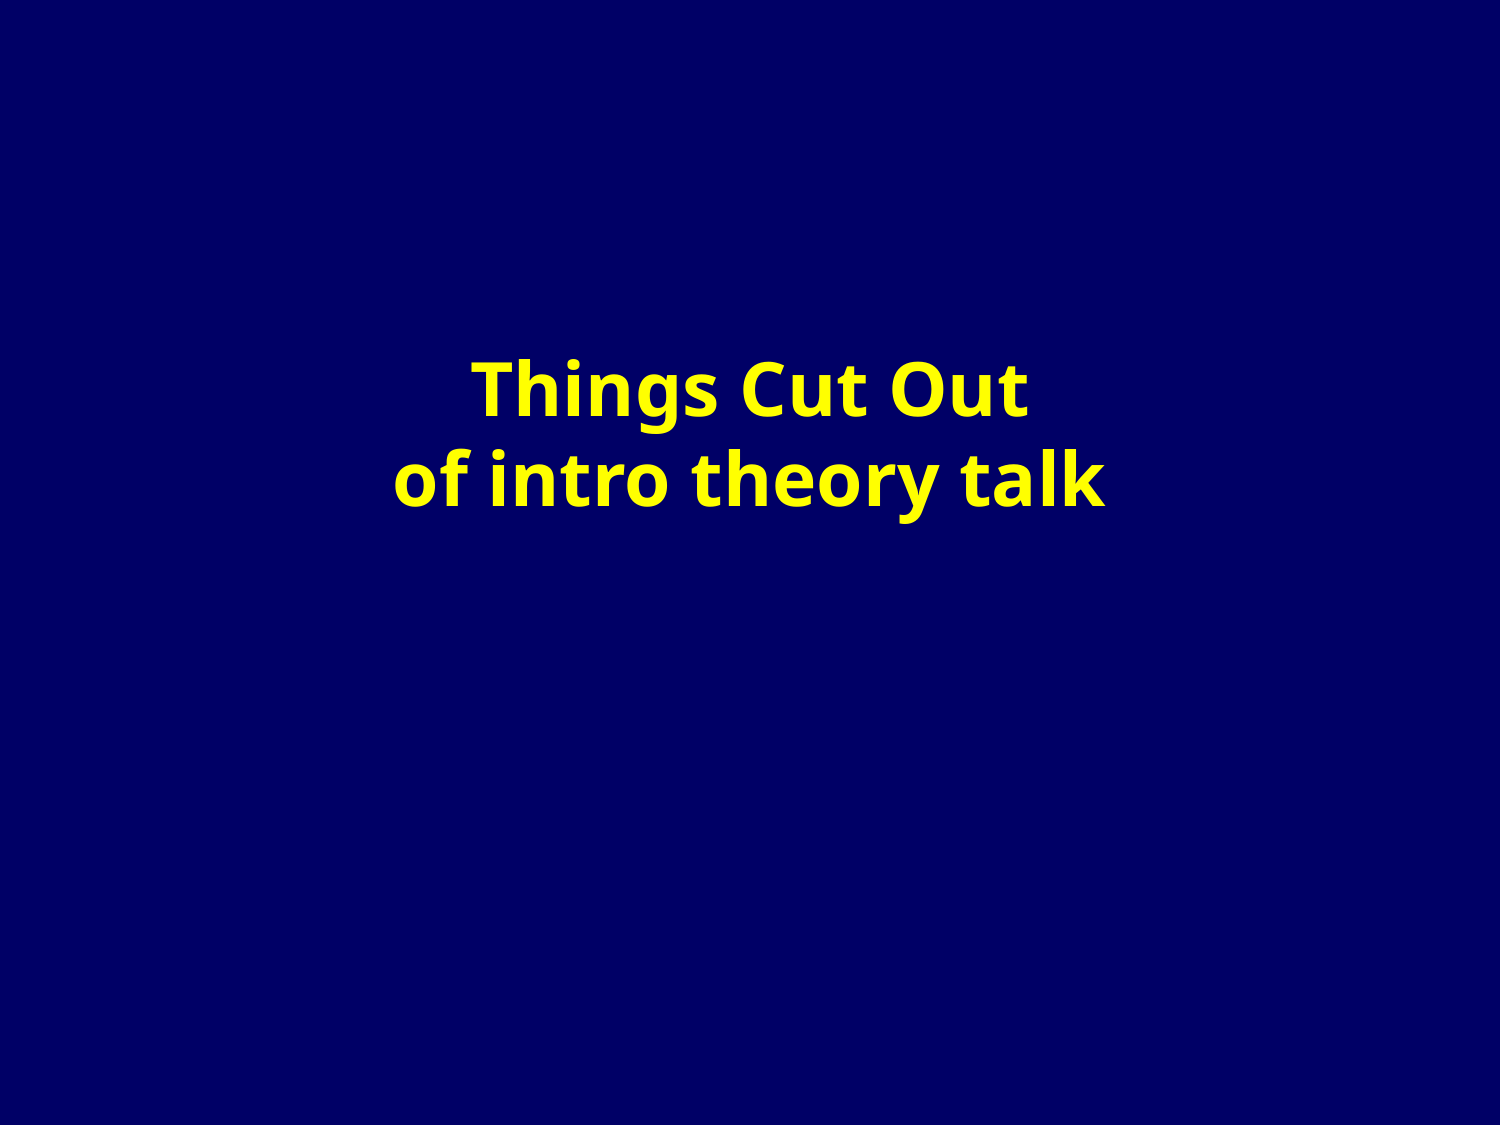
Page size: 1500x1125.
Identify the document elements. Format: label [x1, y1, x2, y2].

title [112, 337, 1388, 526]
